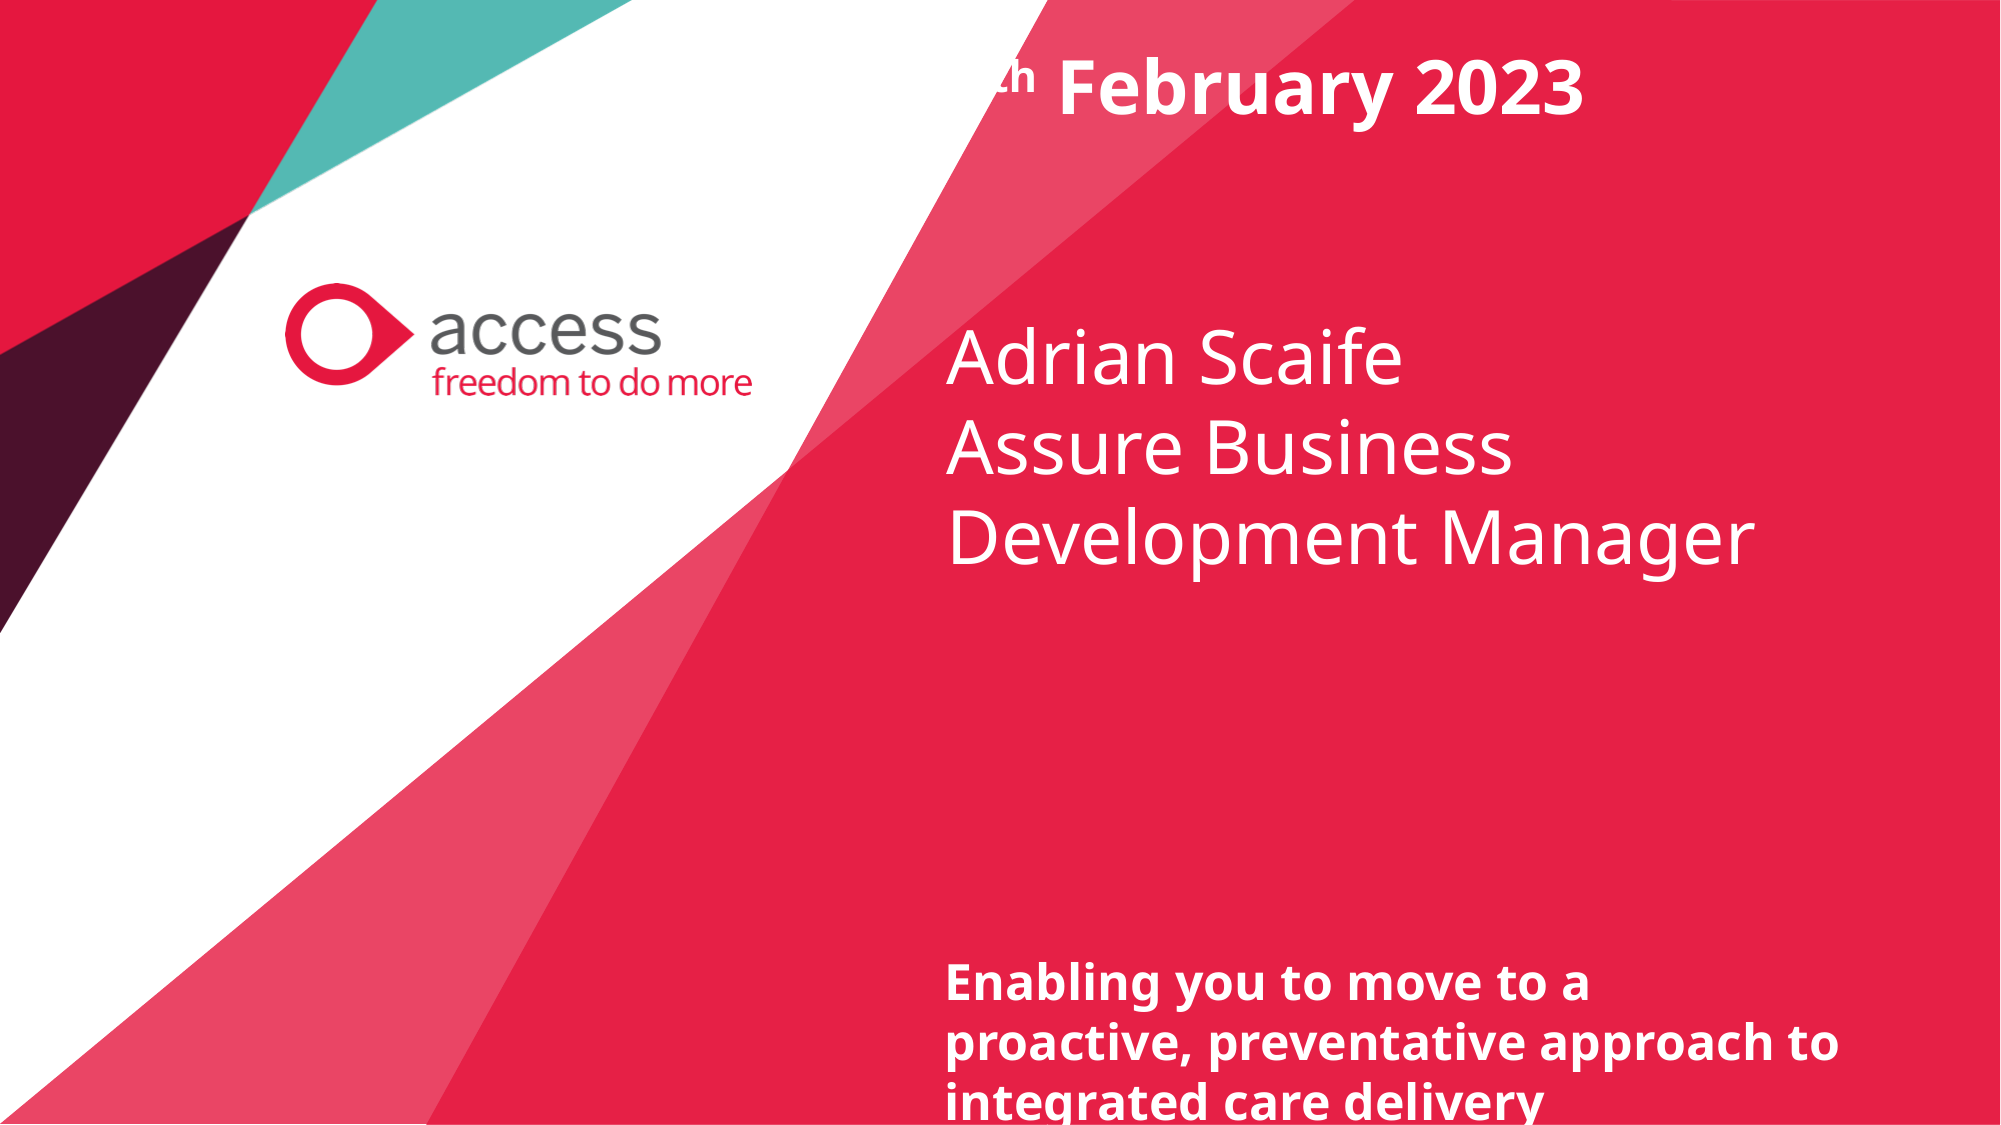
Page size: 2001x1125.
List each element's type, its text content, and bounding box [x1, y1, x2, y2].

title All IP Webinar - Digital Social Care Alarms Update 9th February 2023 Adrian Scaife Assure Business Development Manager [944, 278, 1920, 768]
picture [0, 0, 752, 633]
subtitle Enabling you to move to a proactive, preventative approach to integrated care delivery [944, 943, 1920, 1125]
